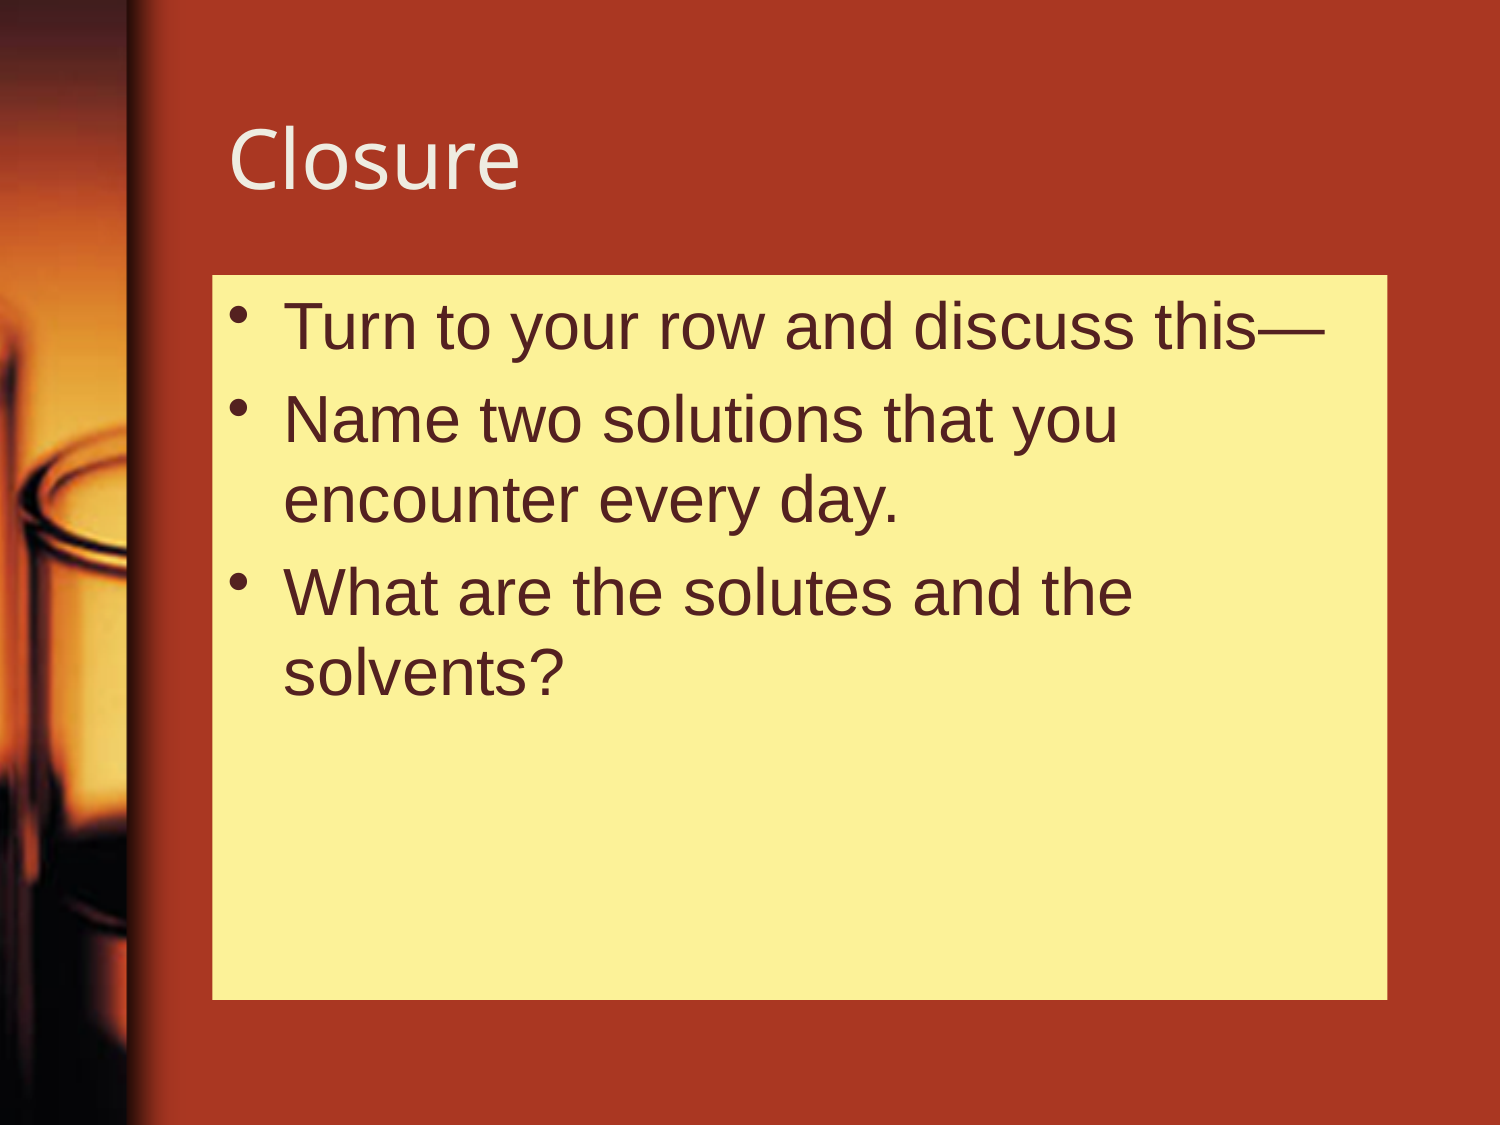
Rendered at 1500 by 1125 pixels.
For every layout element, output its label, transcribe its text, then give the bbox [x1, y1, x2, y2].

list Turn to your row and discuss this— Name two solutions that you encounter every day. What are the solutes and the solvents? [212, 274, 1388, 1001]
title Closure [212, 74, 1388, 238]
picture [0, 0, 1500, 1125]
